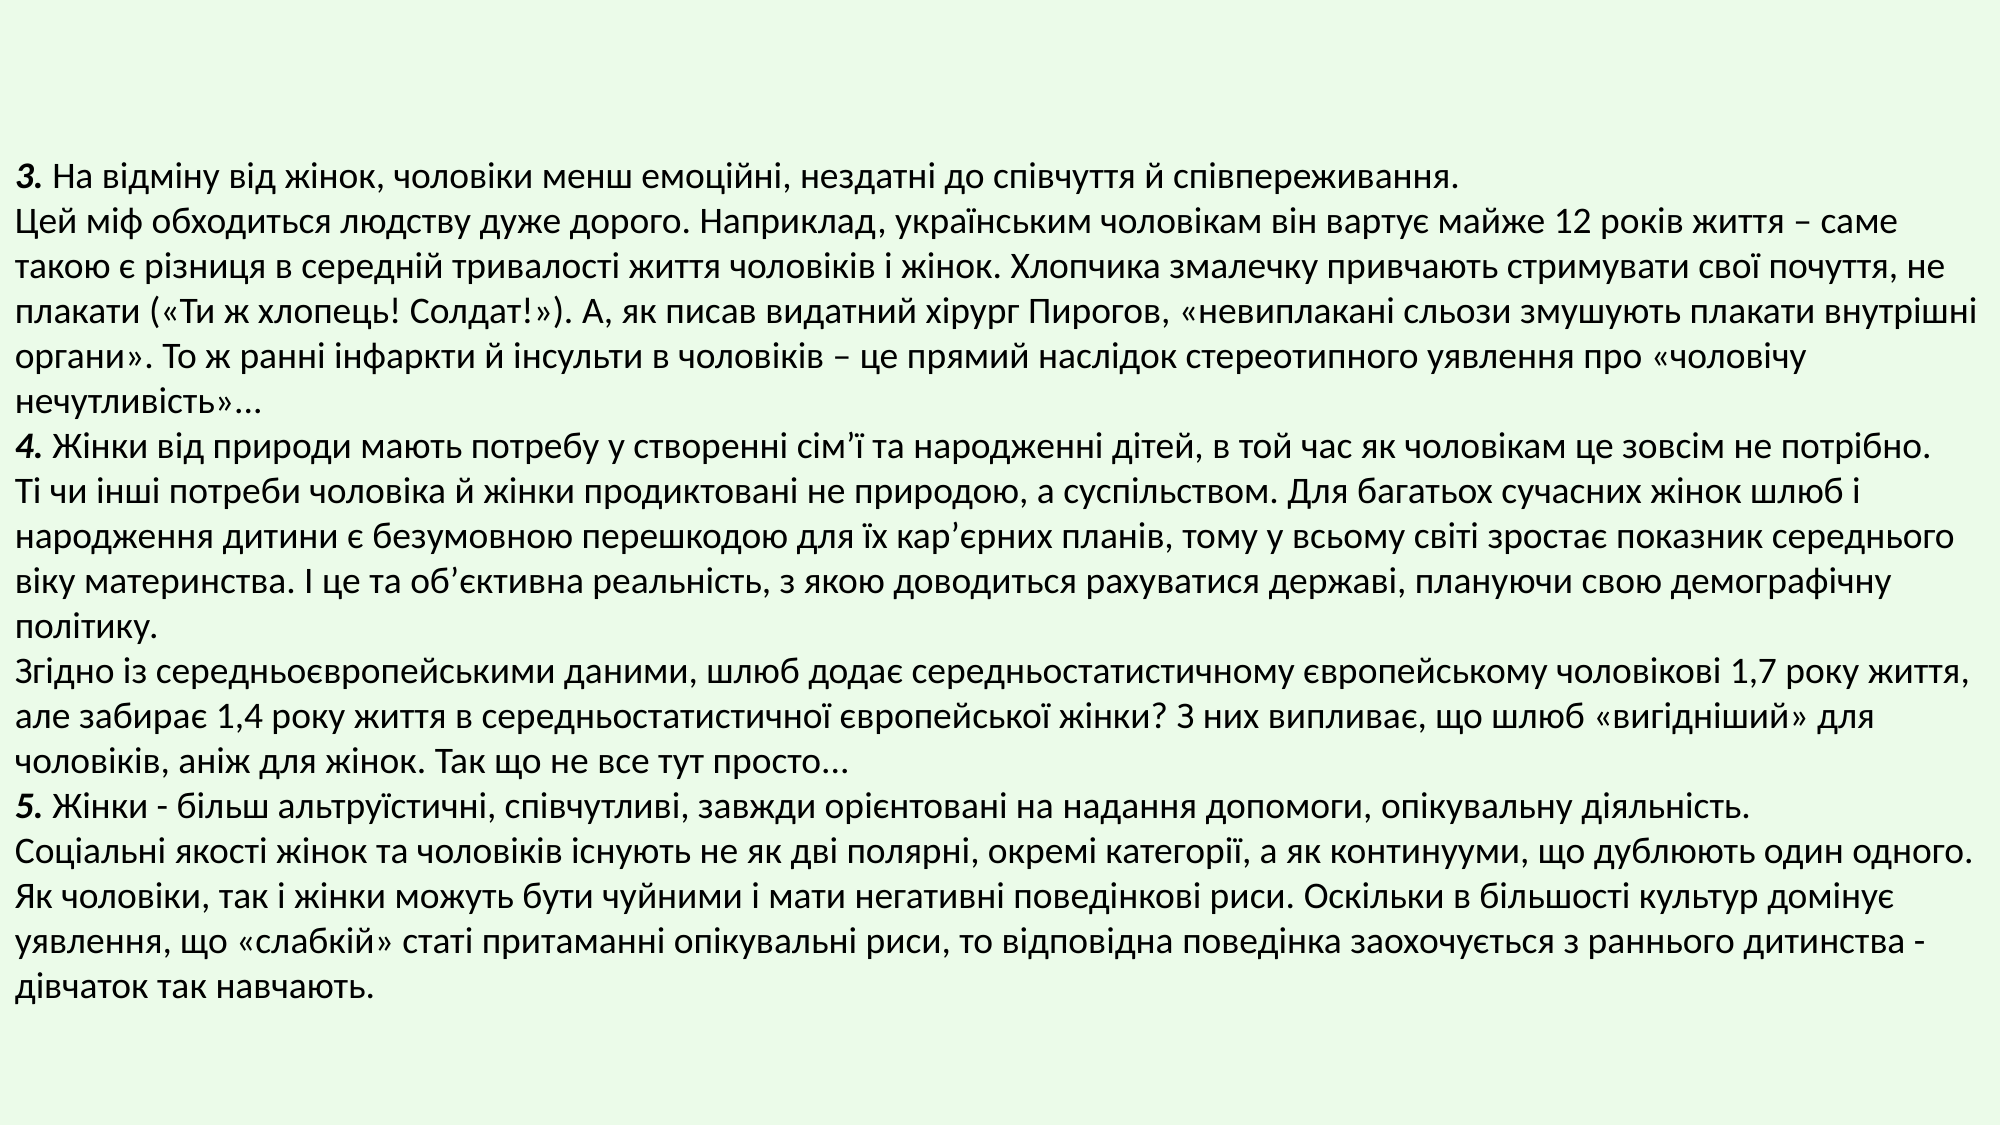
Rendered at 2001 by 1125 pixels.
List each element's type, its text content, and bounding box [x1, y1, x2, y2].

text_box 3. На відміну від жінок, чоловіки менш емоційні, нездатні до співчуття й співпереживання. Цей міф обходиться людству дуже дорого. Наприклад, українським чоловікам він вартує майже 12 років життя – саме такою є різниця в середній тривалості життя чоловіків і жінок. Хлопчика змалечку привчають стримувати свої почуття, не плакати («Ти ж хлопець! Солдат!»). А, як писав видатний хірург Пирогов, «невиплакані сльози змушують плакати внутрішні органи». То ж ранні інфаркти й інсульти в чоловіків – це прямий наслідок стереотипного уявлення про «чоловічу нечутливість»... 4. Жінки від природи мають потребу у створенні сім’ї та народженні дітей, в той час як чоловікам це зовсім не потрібно. Ті чи інші потреби чоловіка й жінки продиктовані не природою, а суспільством. Для багатьох сучасних жінок шлюб і народження дитини є безумовною перешкодою для їх кар’єрних планів, тому у всьому світі зростає показник середнього віку материнства. І це та об’єктивна реальність, з якою доводиться рахуватися державі, плануючи свою демографічну політику. Згідно із середньоєвропейськими даними, шлюб додає середньостатистичному європейському чоловікові 1,7 року життя, але забирає 1,4 року життя в середньостатистичної європейської жінки? З них випливає, що шлюб «вигідніший» для чоловіків, аніж для жінок. Так що не все тут просто... 5. Жінки - більш альтруїстичні, співчутливі, завжди орієнтовані на надання допомоги, опікувальну діяльність. Соціальні якості жінок та чоловіків існують не як дві полярні, окремі категорії, а як континууми, що дублюють один одного. Як чоловіки, так і жінки можуть бути чуйними і мати негативні поведінкові риси. Оскільки в більшості культур домінує уявлення, що «слабкій» статі притаманні опікувальні риси, то відповідна поведінка заохочується з раннього дитинства - дівчаток так навчають. [0, 143, 2000, 1014]
